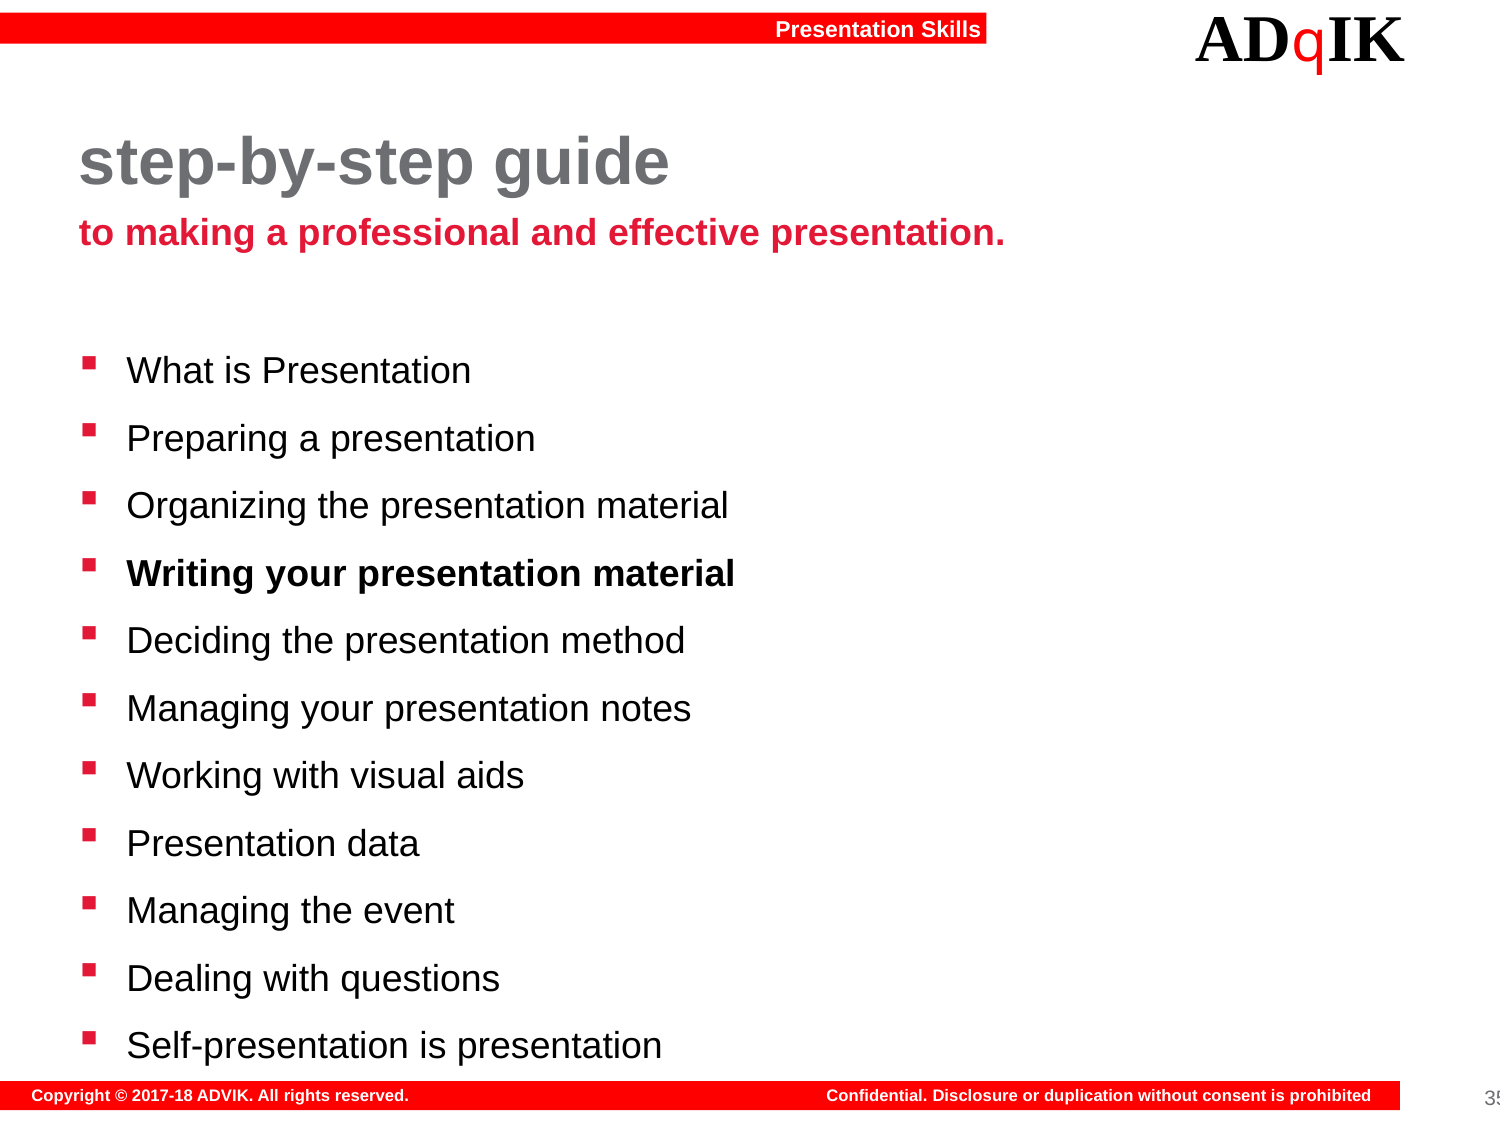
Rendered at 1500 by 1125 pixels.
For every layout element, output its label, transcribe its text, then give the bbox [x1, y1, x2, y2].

list What is Presentation Preparing a presentation Organizing the presentation material Writing your presentation material Deciding the presentation method Managing your presentation notes Working with visual aids Presentation data Managing the event Dealing with questions Self-presentation is presentation [78, 323, 1429, 1125]
list to making a professional and effective presentation. [78, 208, 1429, 256]
title step-by-step guide [78, 117, 1429, 199]
